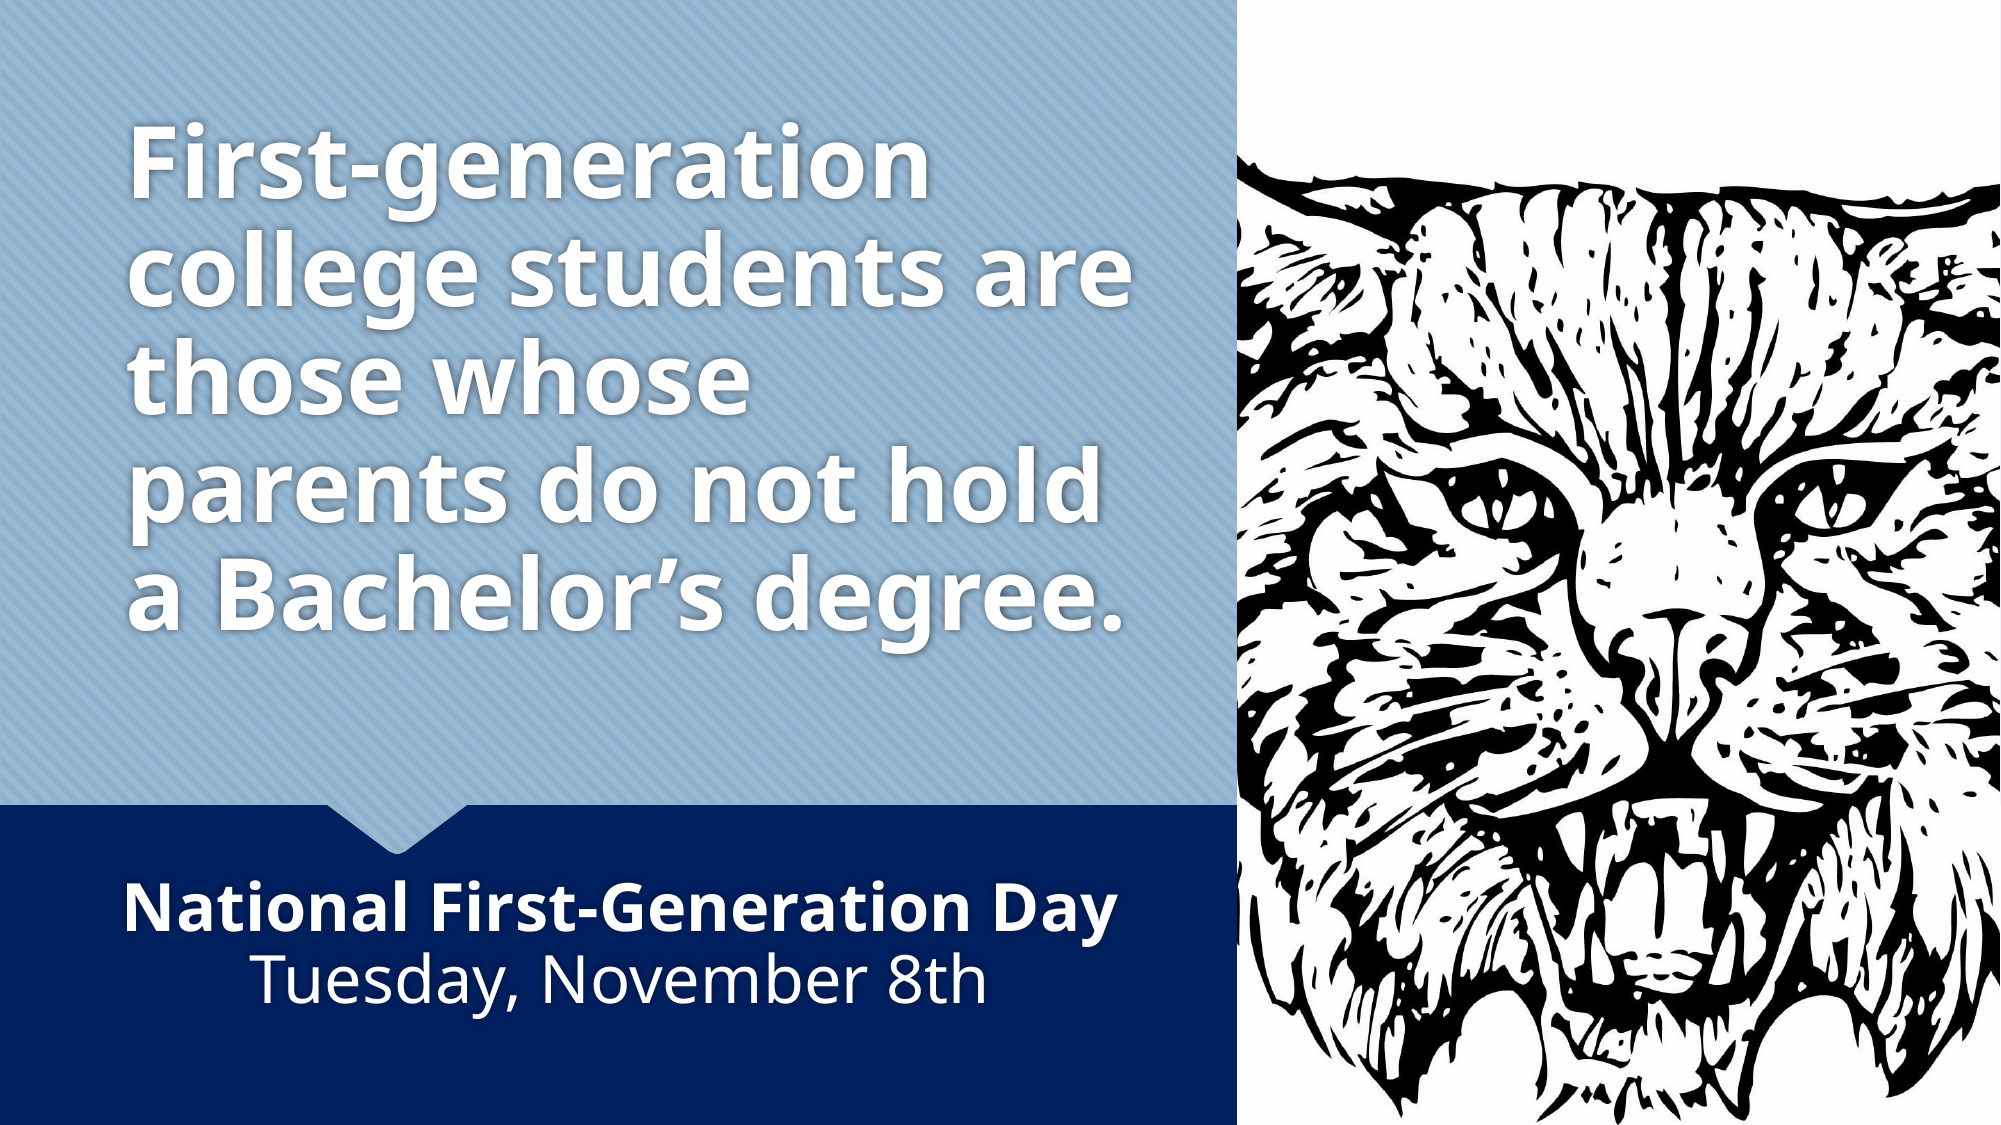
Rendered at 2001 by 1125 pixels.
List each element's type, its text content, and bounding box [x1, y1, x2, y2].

subtitle National First-Generation Day Tuesday, November 8th [67, 866, 1191, 1081]
title First-generation college students are those whose parents do not hold a Bachelor’s degree. [110, 106, 1169, 780]
picture [1236, 0, 2000, 1125]
